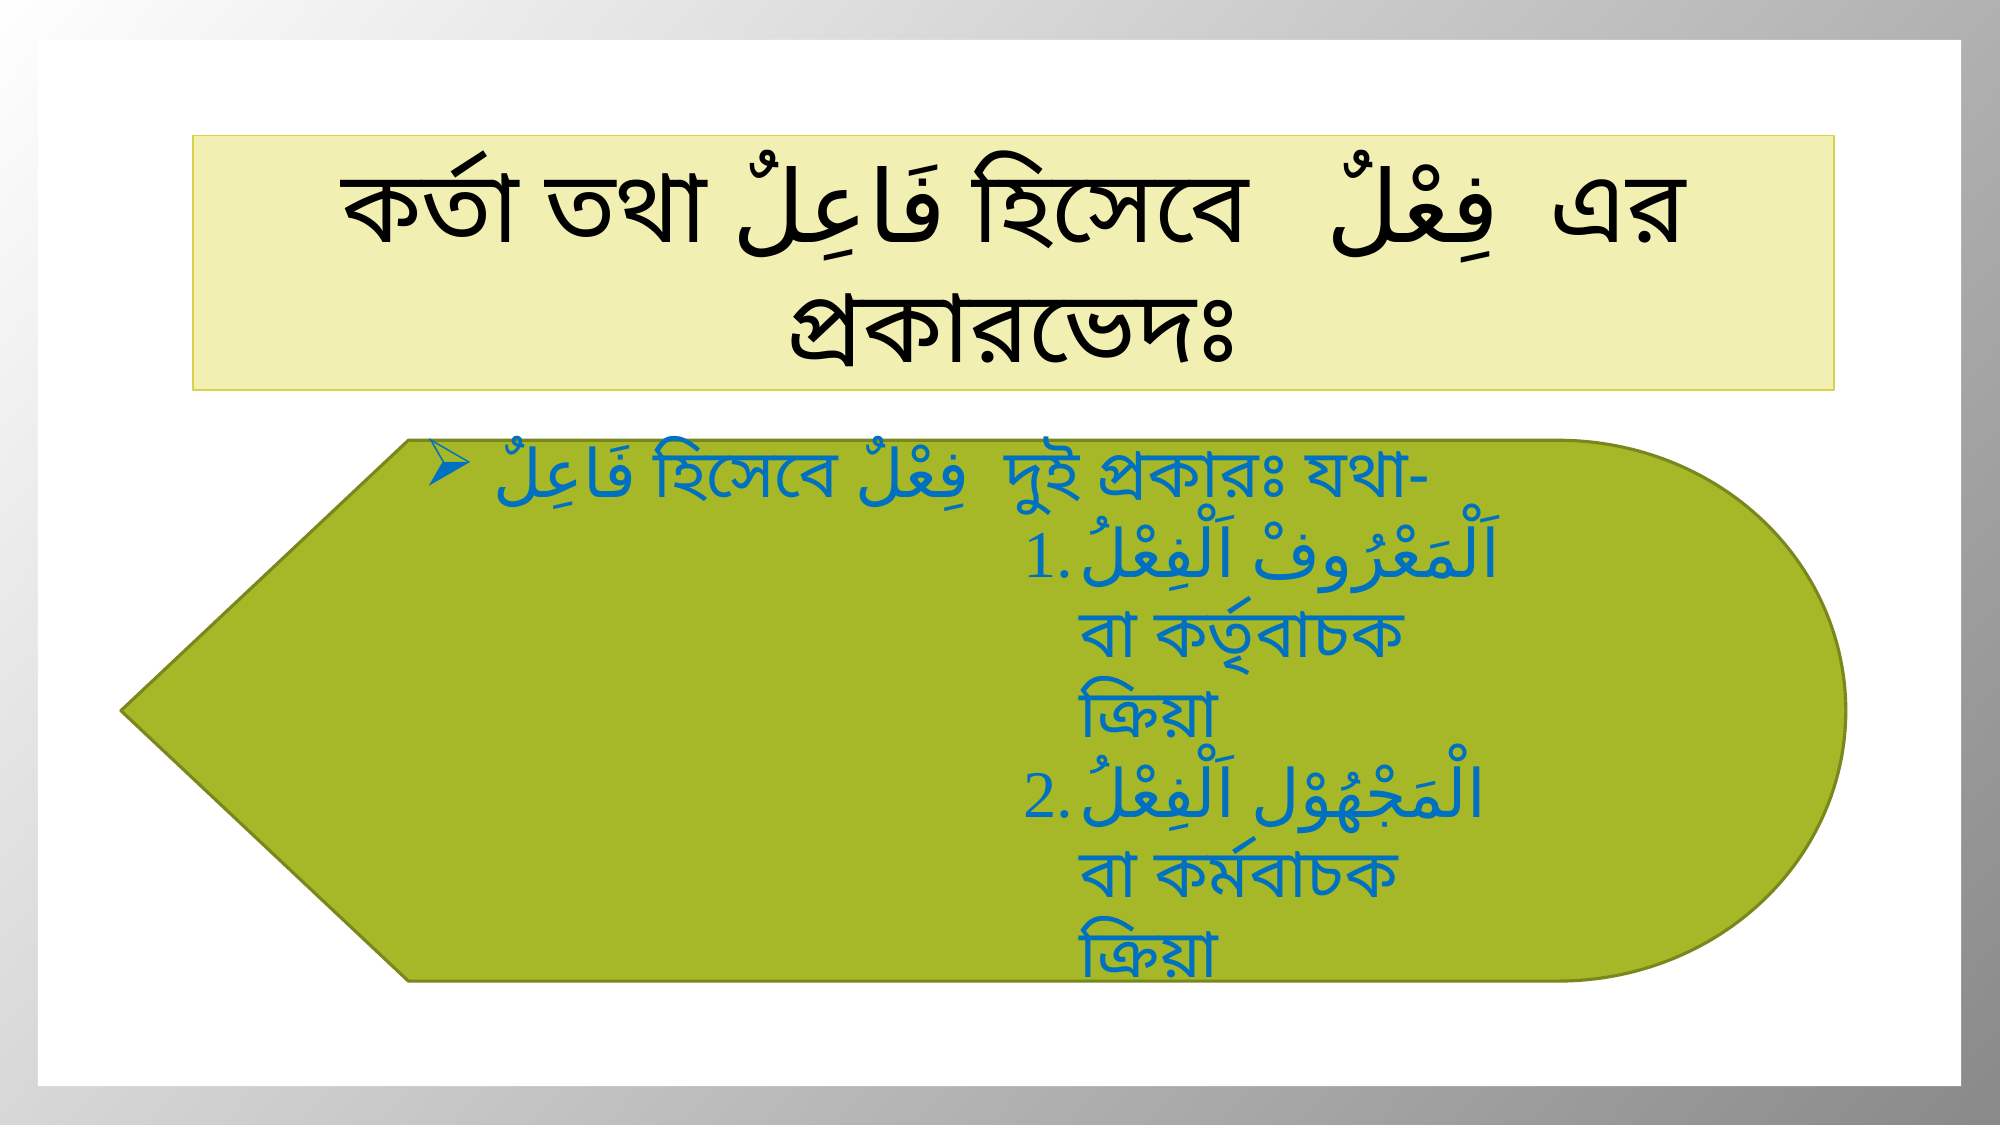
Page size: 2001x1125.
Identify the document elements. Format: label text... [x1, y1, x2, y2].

text_box কর্তা তথা فَاعِلٌ হিসেবে فِعْلٌ এর প্রকারভেদঃ [192, 135, 1835, 391]
text_box فَاعِلٌ হিসেবে فِعْلٌ দুই প্রকারঃ যথা- اَلْمَعْرُوفْ اَلْفِعْلُ বা কর্তৃবাচক ক্রিয়া الْمَجْهُوْل اَلْفِعْلُ বা কর্মবাচক ক্রিয়া [119, 438, 1848, 983]
